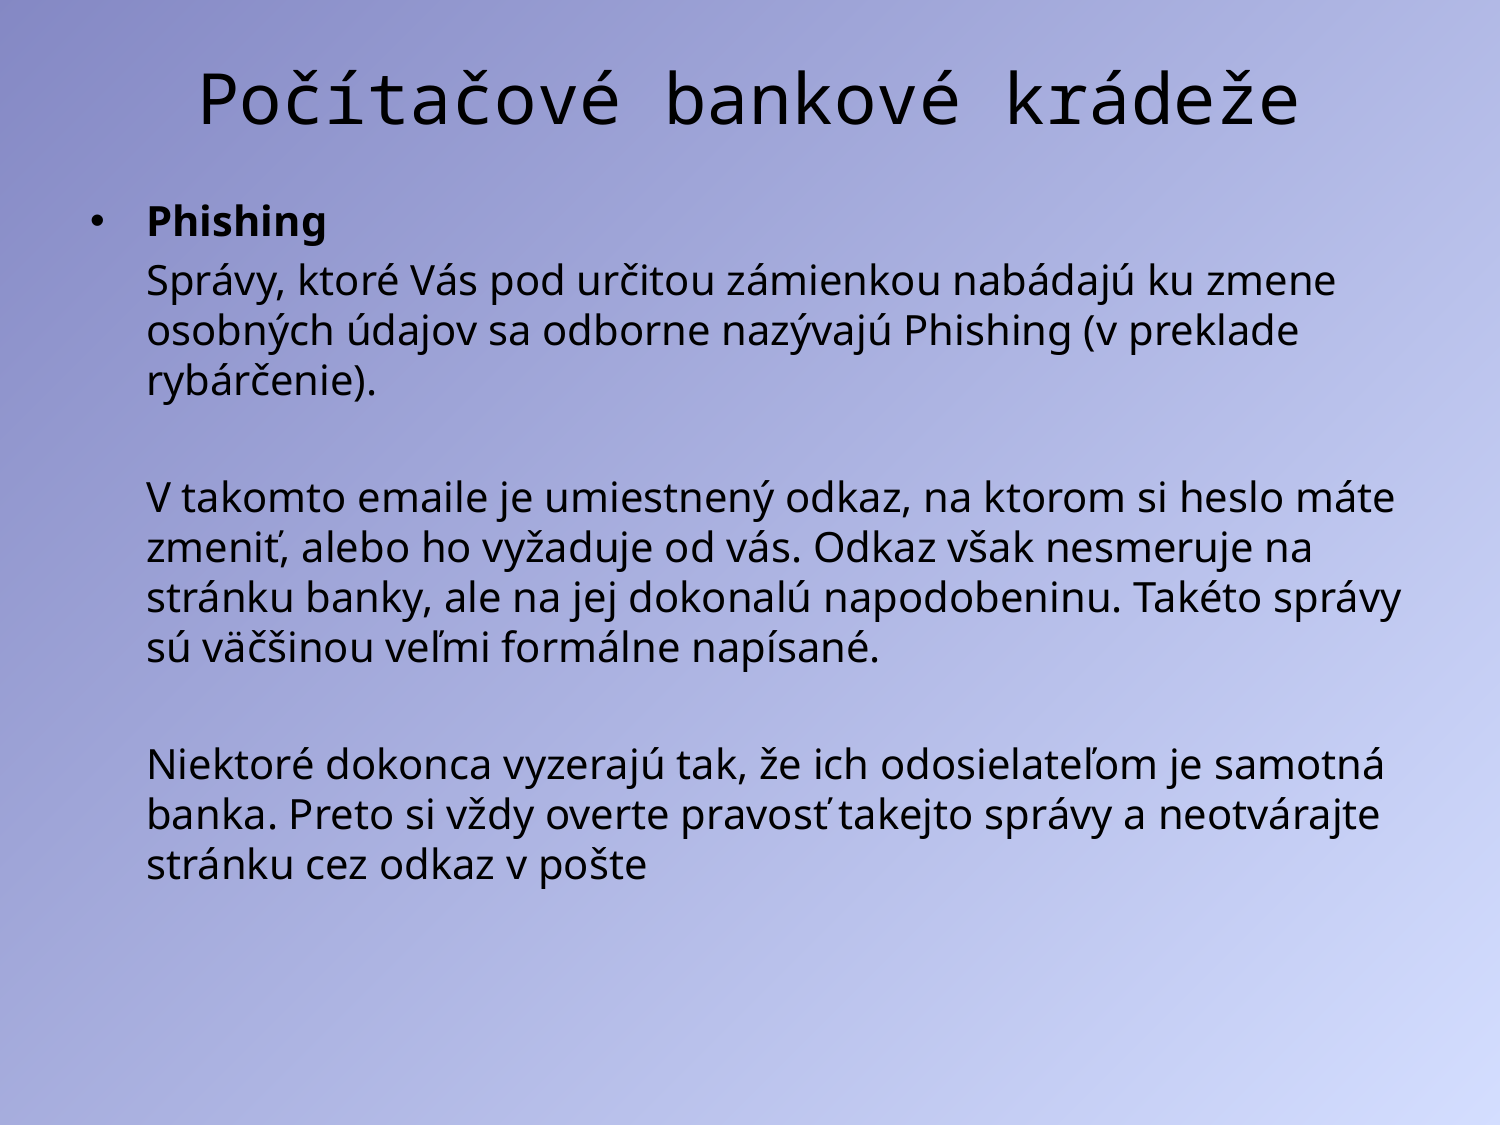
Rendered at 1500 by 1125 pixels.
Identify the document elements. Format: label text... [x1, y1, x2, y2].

title Počítačové bankové krádeže [75, 45, 1425, 187]
list Phishing Správy, ktoré Vás pod určitou zámienkou nabádajú ku zmene osobných údajov sa odborne nazývajú Phishing (v preklade rybárčenie). V takomto emaile je umiestnený odkaz, na ktorom si heslo máte zmeniť, alebo ho vyžaduje od vás. Odkaz však nesmeruje na stránku banky, ale na jej dokonalú napodobeninu. Takéto správy sú väčšinou veľmi formálne napísané. Niektoré dokonca vyzerajú tak, že ich odosielateľom je samotná banka. Preto si vždy overte pravosť takejto správy a neotvárajte stránku cez odkaz v pošte [75, 187, 1425, 1005]
